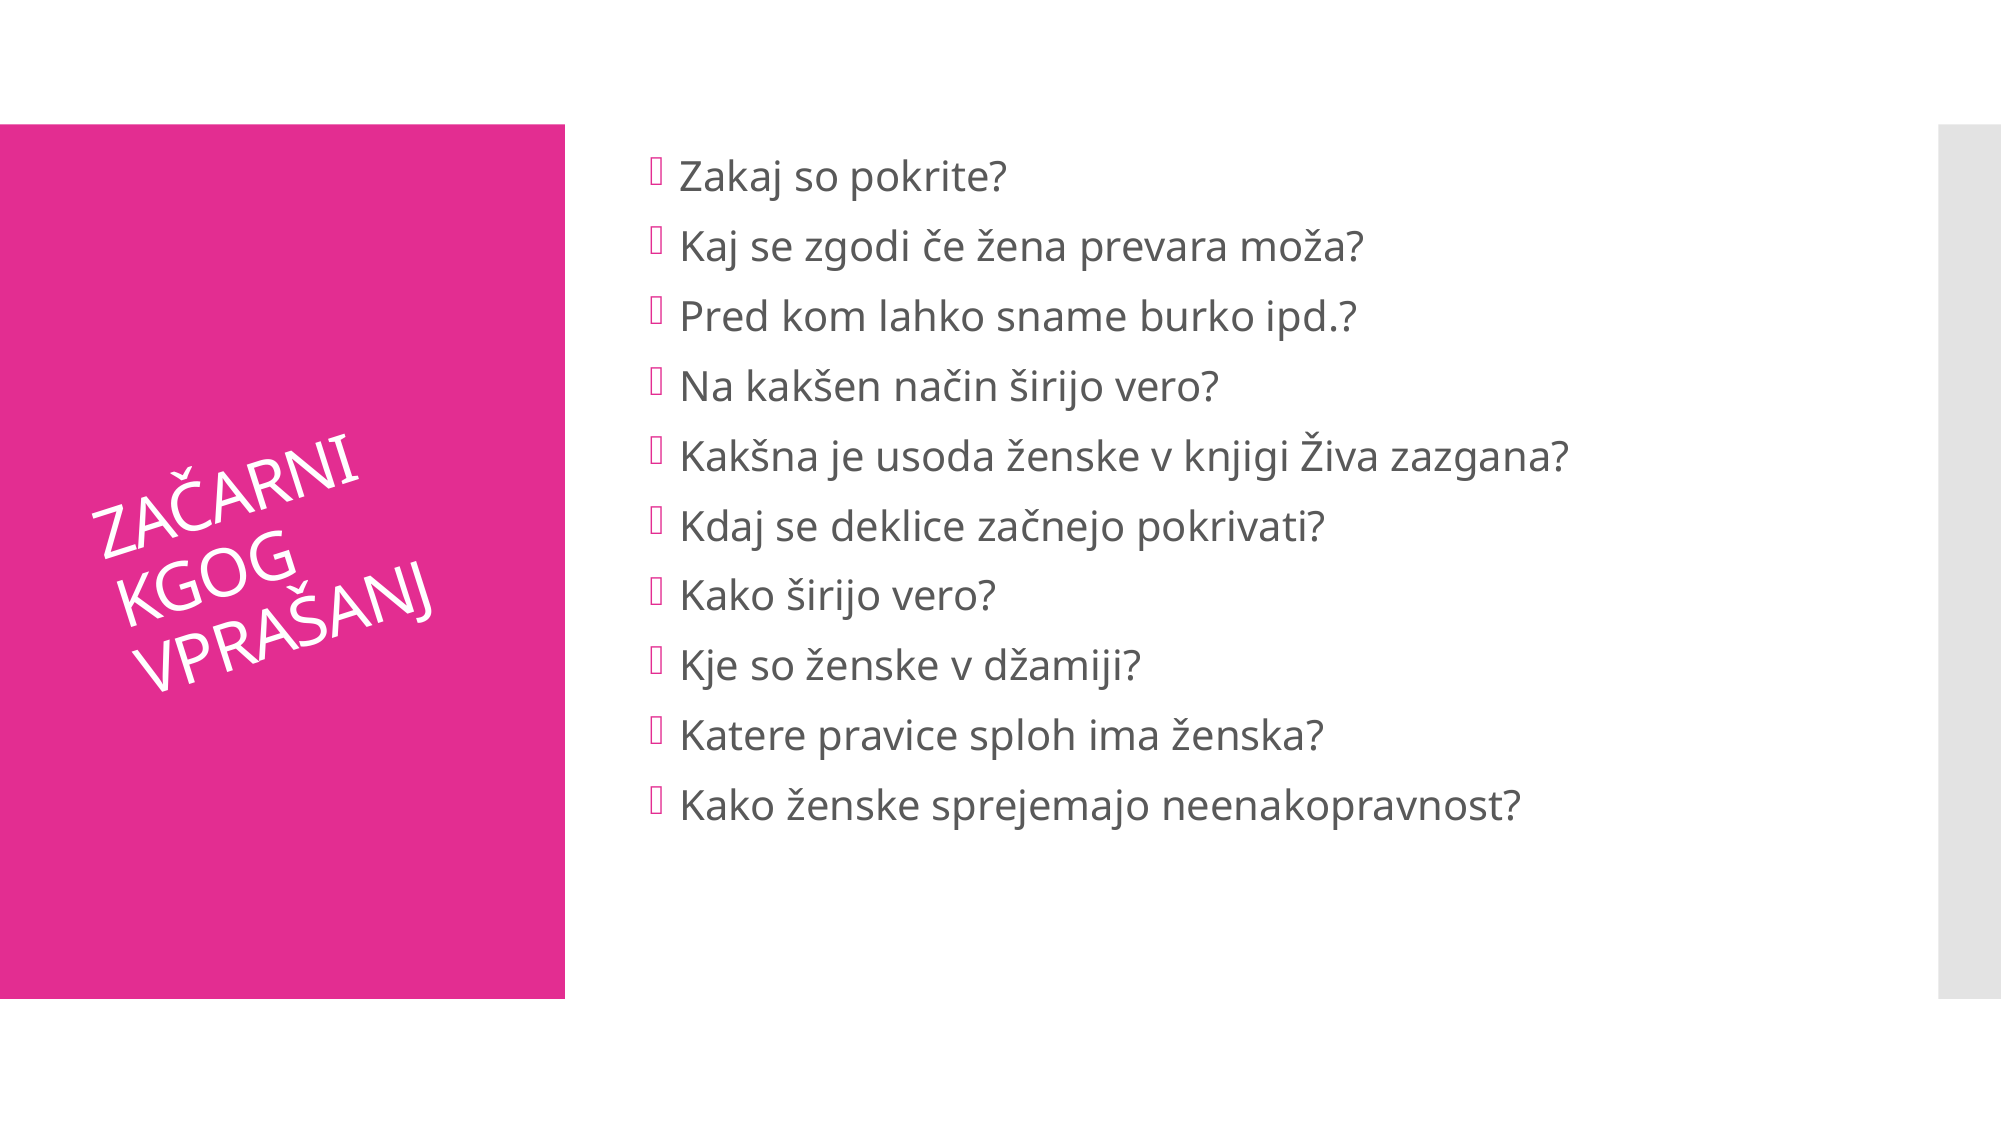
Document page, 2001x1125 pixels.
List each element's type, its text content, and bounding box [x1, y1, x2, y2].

title ZAČARNI KGOG VPRAŠANJ [0, 126, 582, 724]
list Zakaj so pokrite? Kaj se zgodi če žena prevara moža? Pred kom lahko sname burko ipd.? Na kakšen način širijo vero? Kakšna je usoda ženske v knjigi Živa zazgana? Kdaj se deklice začnejo pokrivati? Kako širijo vero? Kje so ženske v džamiji? Katere pravice sploh ima ženska? Kako ženske sprejemajo neenakopravnost? [634, 142, 1835, 983]
